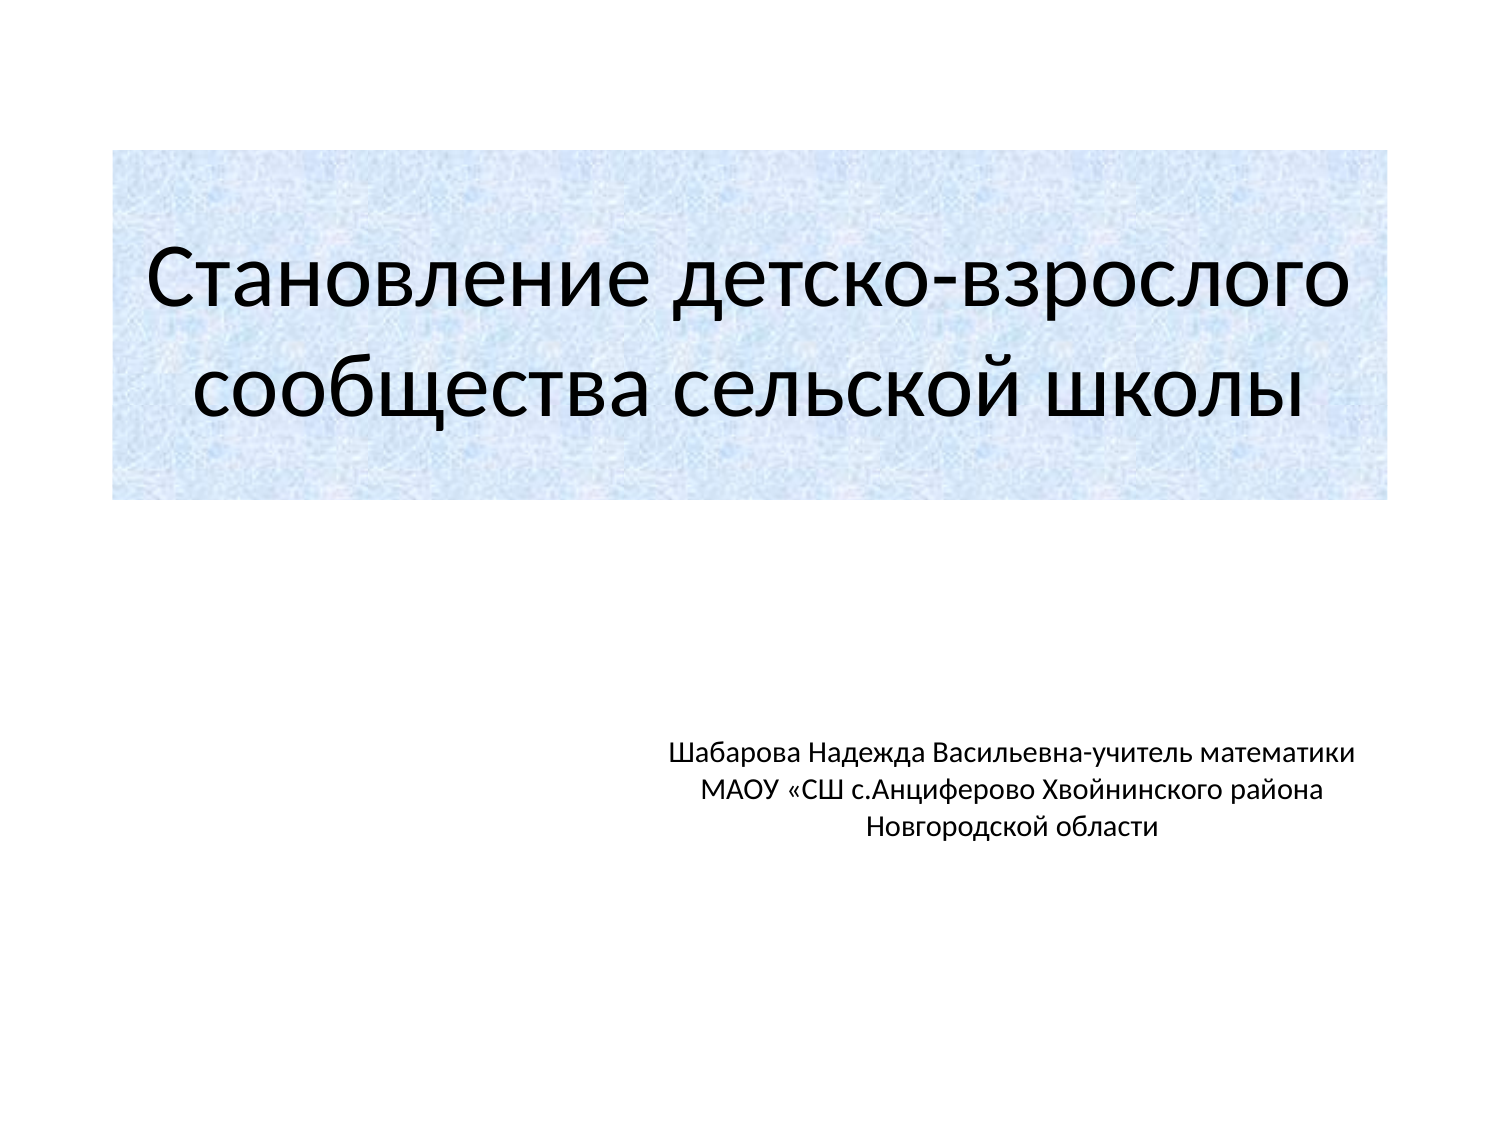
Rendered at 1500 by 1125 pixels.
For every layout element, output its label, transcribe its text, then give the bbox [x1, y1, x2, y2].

title Становление детско-взрослого сообщества сельской школы [112, 149, 1388, 500]
subtitle Шабарова Надежда Васильевна-учитель математики МАОУ «СШ с.Анциферово Хвойнинского района Новгородской области [612, 725, 1413, 850]
